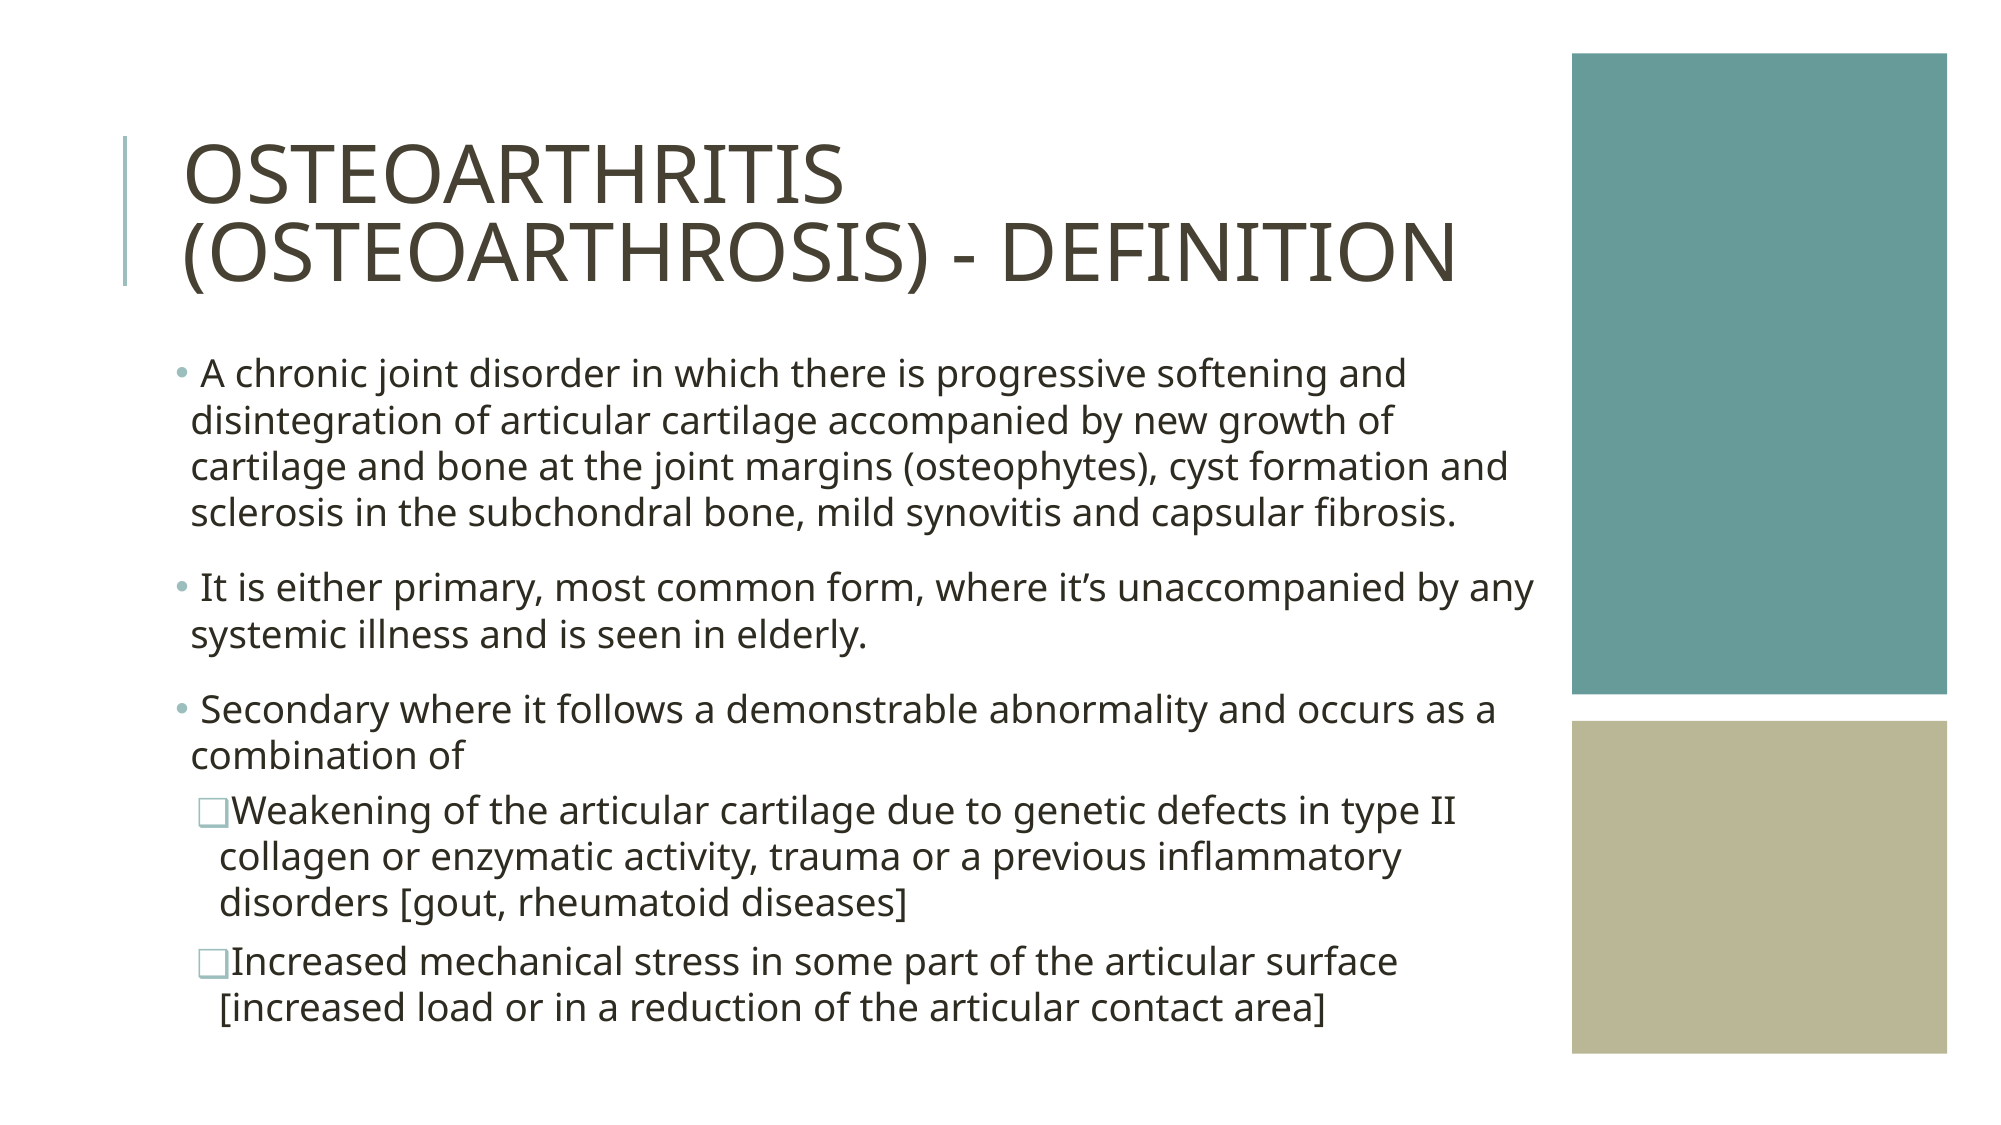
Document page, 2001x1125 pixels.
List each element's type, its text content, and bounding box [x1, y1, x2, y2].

title OSTEOARTHRITIS (OSTEOARTHROSIS) - DEFINITION [168, 96, 1484, 341]
text_box [1572, 720, 1948, 1054]
text_box [1572, 53, 1948, 695]
list A chronic joint disorder in which there is progressive softening and disintegration of articular cartilage accompanied by new growth of cartilage and bone at the joint margins (osteophytes), cyst formation and sclerosis in the subchondral bone, mild synovitis and capsular fibrosis. It is either primary, most common form, where it’s unaccompanied by any systemic illness and is seen in elderly. Secondary where it follows a demonstrable abnormality and occurs as a combination of Weakening of the articular cartilage due to genetic defects in type II collagen or enzymatic activity, trauma or a previous inflammatory disorders [gout, rheumatoid diseases] Increased mechanical stress in some part of the articular surface [increased load or in a reduction of the articular contact area] [168, 341, 1547, 1097]
